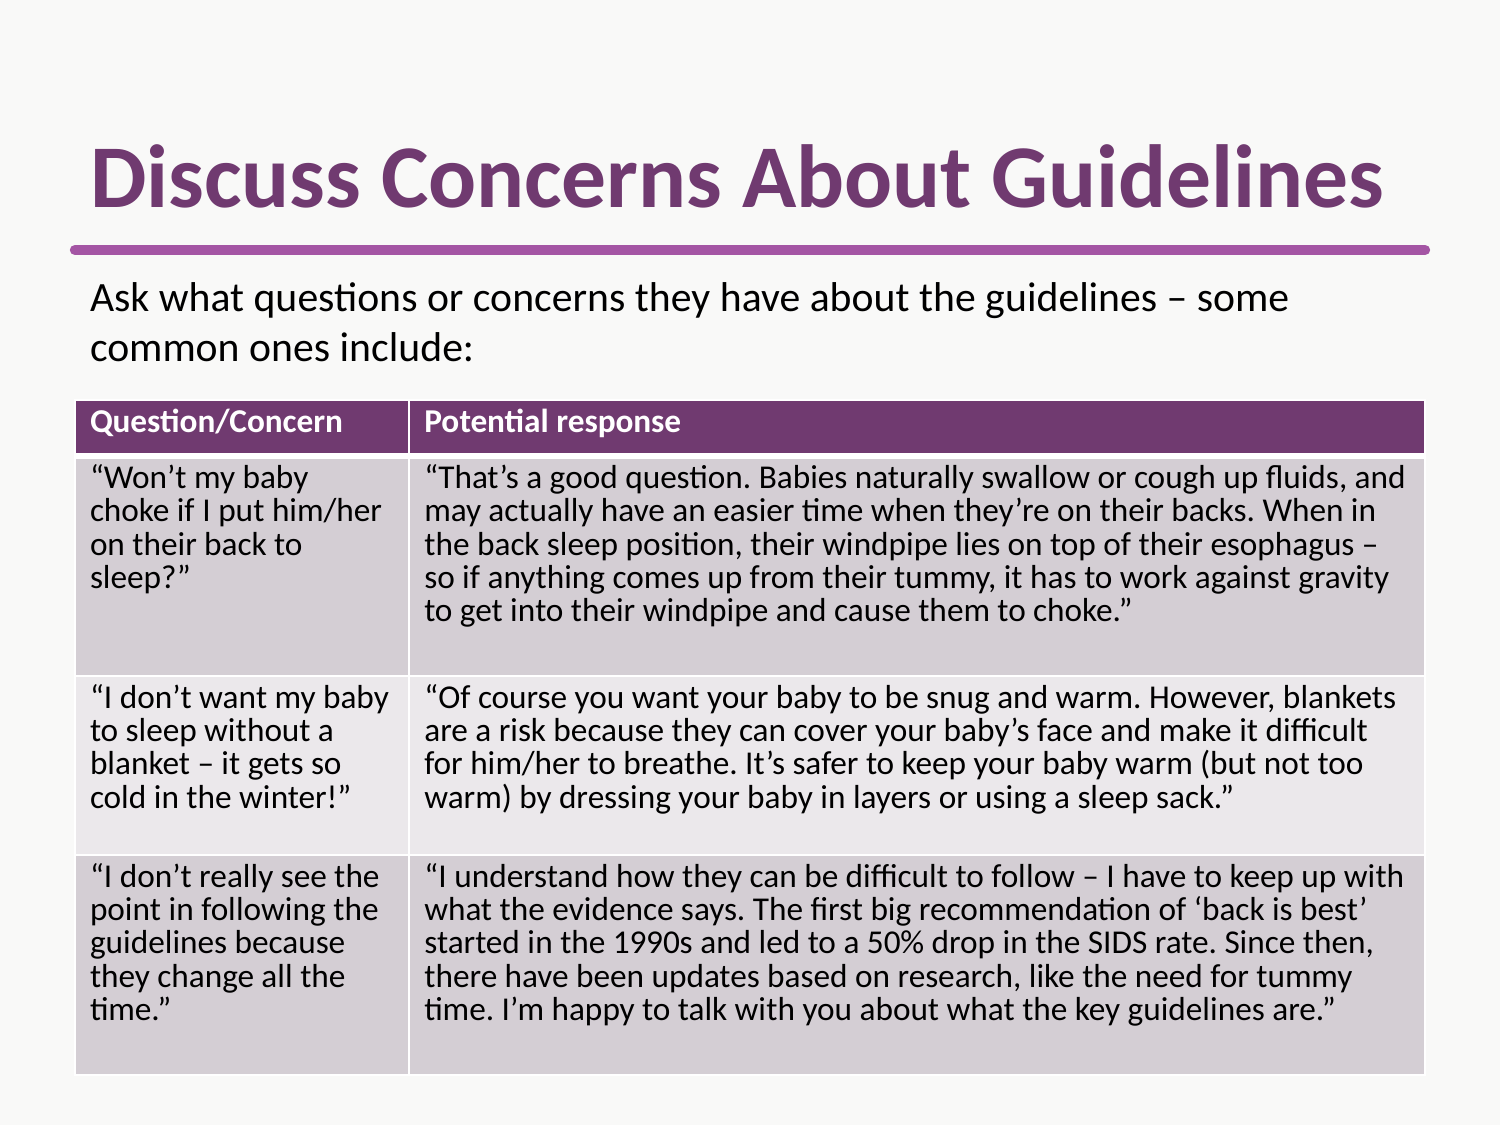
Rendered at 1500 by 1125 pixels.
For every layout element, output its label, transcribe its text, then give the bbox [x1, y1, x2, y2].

title Discuss Concerns About Guidelines [75, 45, 1425, 233]
table_cell “I understand how they can be difficult to follow – I have to keep up with what the evidence says. The first big recommendation of ‘back is best’ started in the 1990s and led to a 50% drop in the SIDS rate. Since then, there have been updates based on research, like the need for tummy time. I’m happy to talk with you about what the key guidelines are.” [410, 856, 1424, 1074]
table_cell “That’s a good question. Babies naturally swallow or cough up fluids, and may actually have an easier time when they’re on their backs. When in the back sleep position, their windpipe lies on top of their esophagus – so if anything comes up from their tummy, it has to work against gravity to get into their windpipe and cause them to choke.” [410, 459, 1424, 675]
table_cell “I don’t want my baby to sleep without a blanket – it gets so cold in the winter!” [76, 677, 408, 854]
table_header Potential response [410, 401, 1424, 453]
table_cell “I don’t really see the point in following the guidelines because they change all the time.” [76, 856, 408, 1074]
list Ask what questions or concerns they have about the guidelines – some common ones include: [75, 262, 1425, 399]
table_cell “Of course you want your baby to be snug and warm. However, blankets are a risk because they can cover your baby’s face and make it difficult for him/her to breathe. It’s safer to keep your baby warm (but not too warm) by dressing your baby in layers or using a sleep sack.” [410, 677, 1424, 854]
table_cell “Won’t my baby choke if I put him/her on their back to sleep?” [76, 459, 408, 675]
table_header Question/Concern [76, 401, 408, 453]
